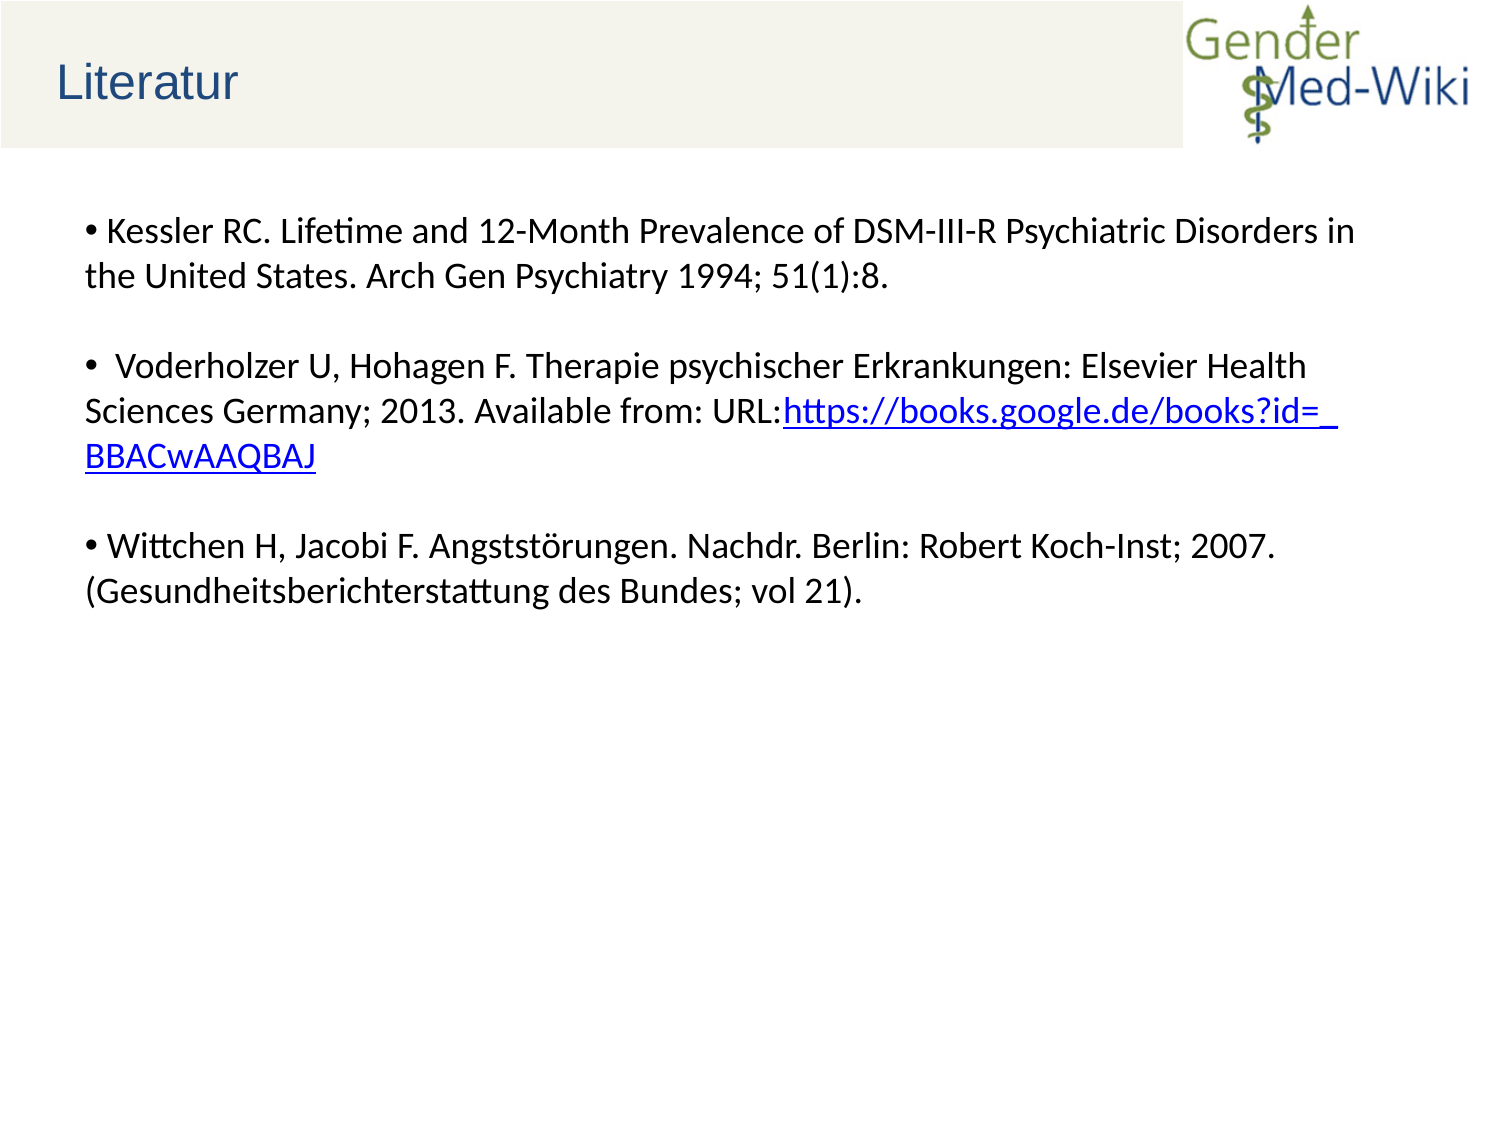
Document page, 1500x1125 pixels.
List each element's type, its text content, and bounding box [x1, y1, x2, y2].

text_box Literatur [41, 42, 1085, 118]
picture [1183, 0, 1471, 149]
text_box Kessler RC. Lifetime and 12-Month Prevalence of DSM-III-R Psychiatric Disorders in the United States. Arch Gen Psychiatry 1994; 51(1):8. Voderholzer U, Hohagen F. Therapie psychischer Erkrankungen: Elsevier Health Sciences Germany; 2013. Available from: URL:https://books.google.de/books?id=_BBACwAAQBAJ Wittchen H, Jacobi F. Angststörungen. Nachdr. Berlin: Robert Koch-Inst; 2007. (Gesundheitsberichterstattung des Bundes; vol 21). [70, 199, 1430, 664]
